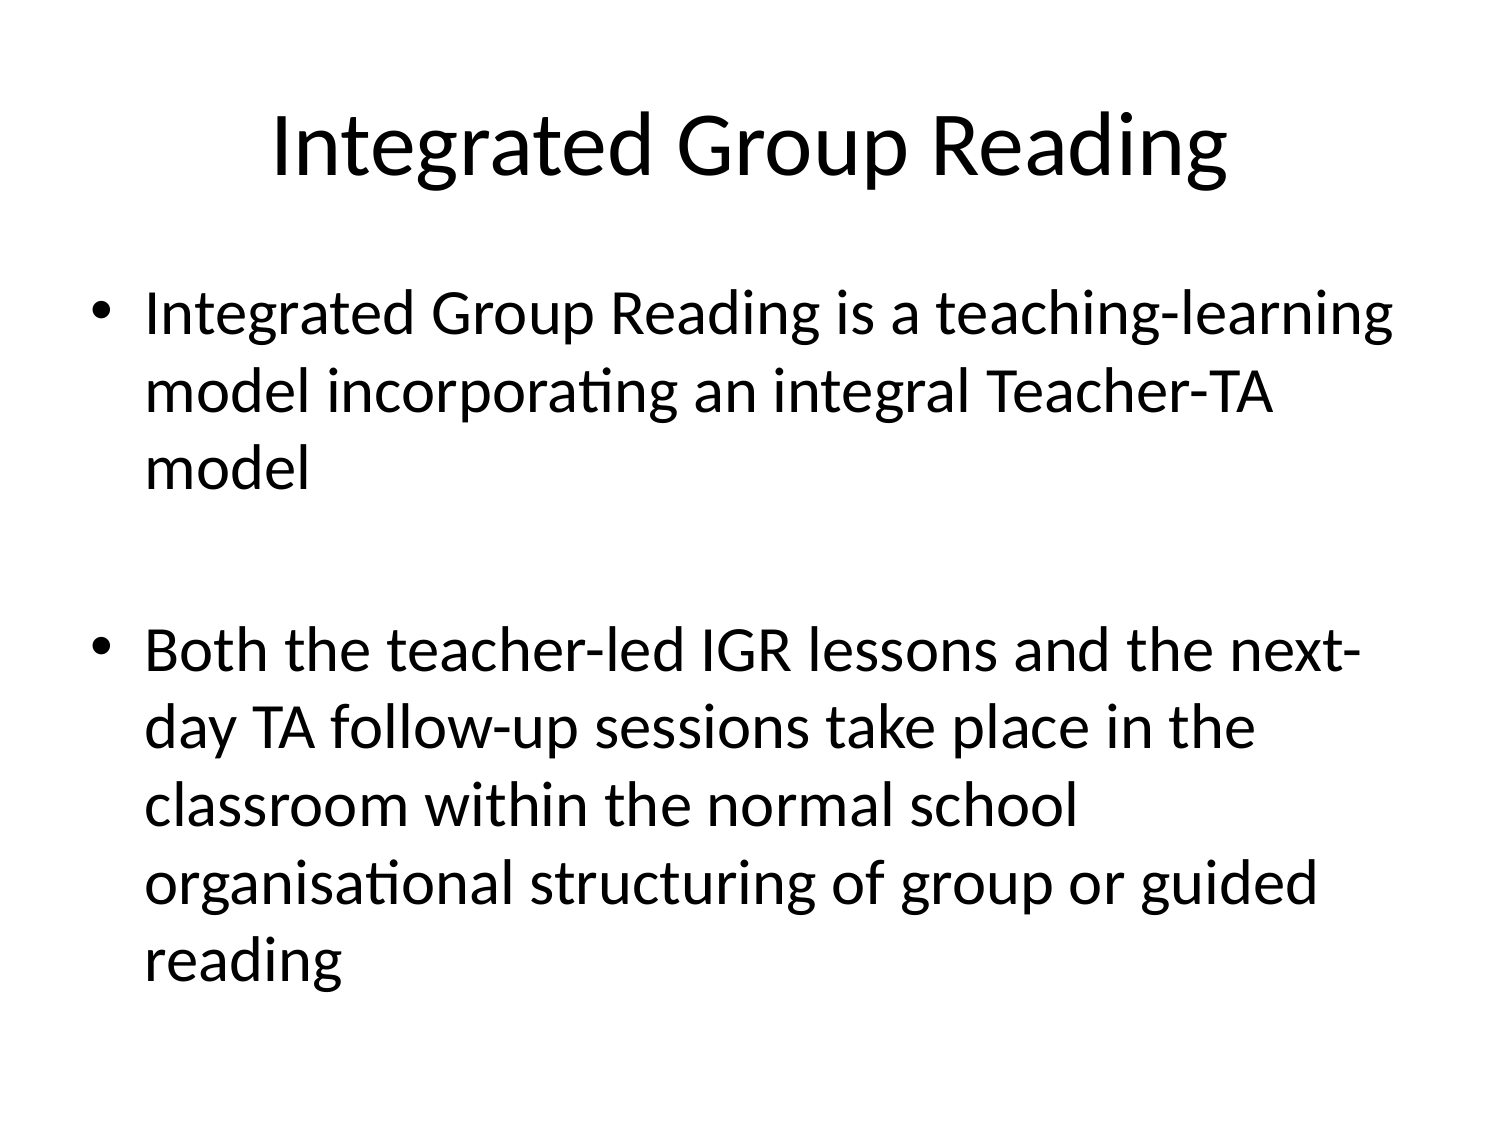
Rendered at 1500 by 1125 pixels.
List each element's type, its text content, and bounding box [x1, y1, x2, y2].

list Integrated Group Reading is a teaching-learning model incorporating an integral Teacher-TA model Both the teacher-led IGR lessons and the next-day TA follow-up sessions take place in the classroom within the normal school organisational structuring of group or guided reading [75, 262, 1425, 1005]
title Integrated Group Reading [75, 45, 1425, 233]
